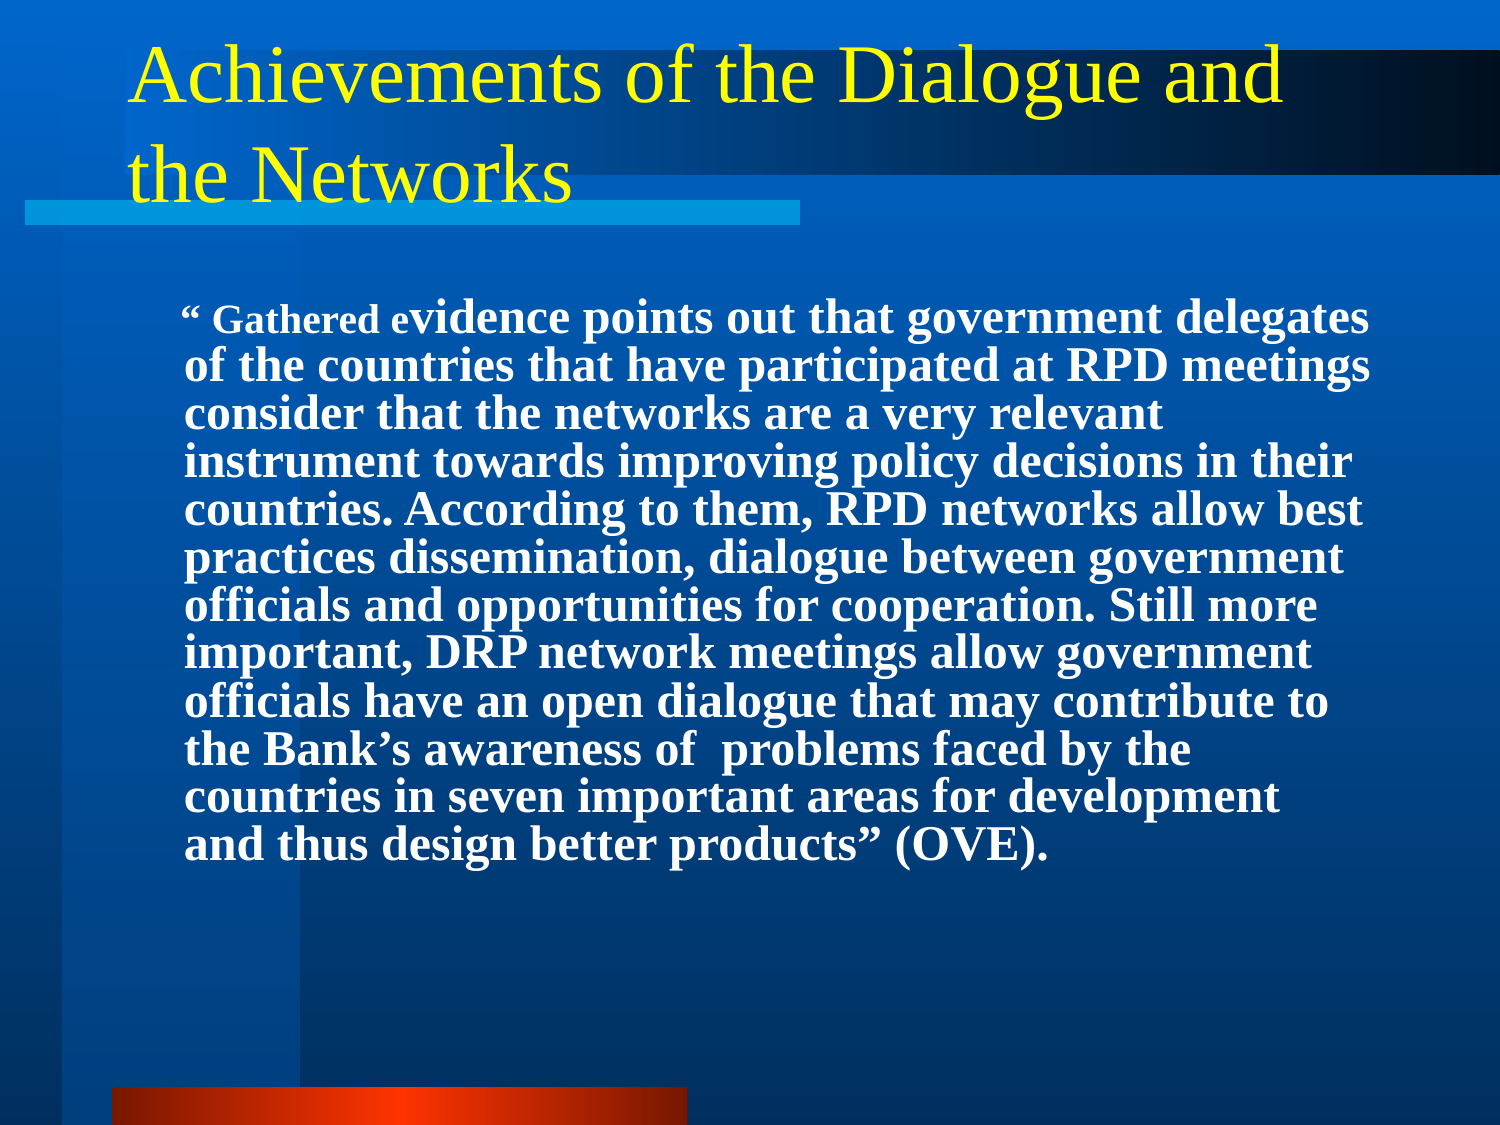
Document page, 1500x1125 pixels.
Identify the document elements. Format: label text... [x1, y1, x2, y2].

list “ Gathered evidence points out that government delegates of the countries that have participated at RPD meetings consider that the networks are a very relevant instrument towards improving policy decisions in their countries. According to them, RPD networks allow best practices dissemination, dialogue between government officials and opportunities for cooperation. Still more important, DRP network meetings allow government officials have an open dialogue that may contribute to the Bank’s awareness of problems faced by the countries in seven important areas for development and thus design better products” (OVE). [112, 287, 1388, 963]
title Achievements of the Dialogue and the Networks [112, 24, 1388, 213]
